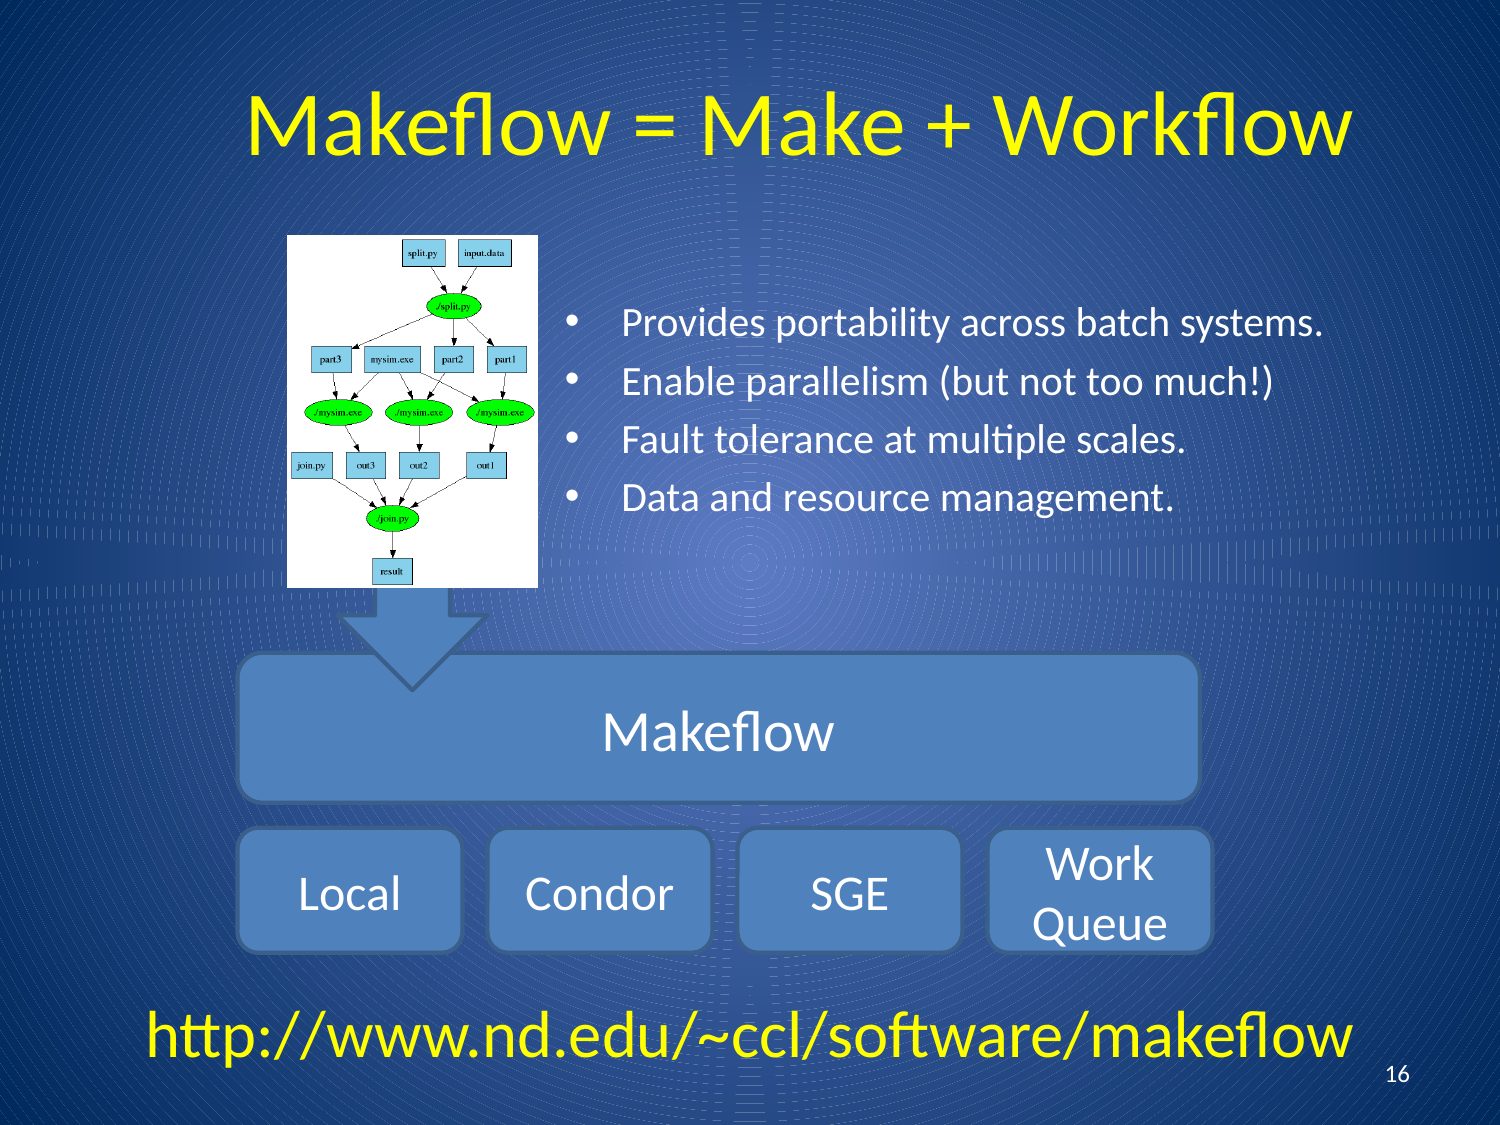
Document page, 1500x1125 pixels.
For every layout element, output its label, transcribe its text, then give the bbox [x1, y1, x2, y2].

title Makeflow = Make + Workflow [124, 24, 1476, 213]
text_box Makeflow [235, 650, 1203, 805]
text_box Work Queue [985, 825, 1215, 937]
text_box SGE [735, 825, 965, 937]
text_box http://www.nd.edu/~ccl/software/makeflow [37, 937, 1463, 1125]
text_box Condor [485, 825, 715, 937]
picture [287, 235, 538, 588]
text_box [335, 596, 490, 693]
text_box Local [235, 825, 465, 937]
list Provides portability across batch systems. Enable parallelism (but not too much!) Fault tolerance at multiple scales. Data and resource management. [549, 287, 1426, 751]
